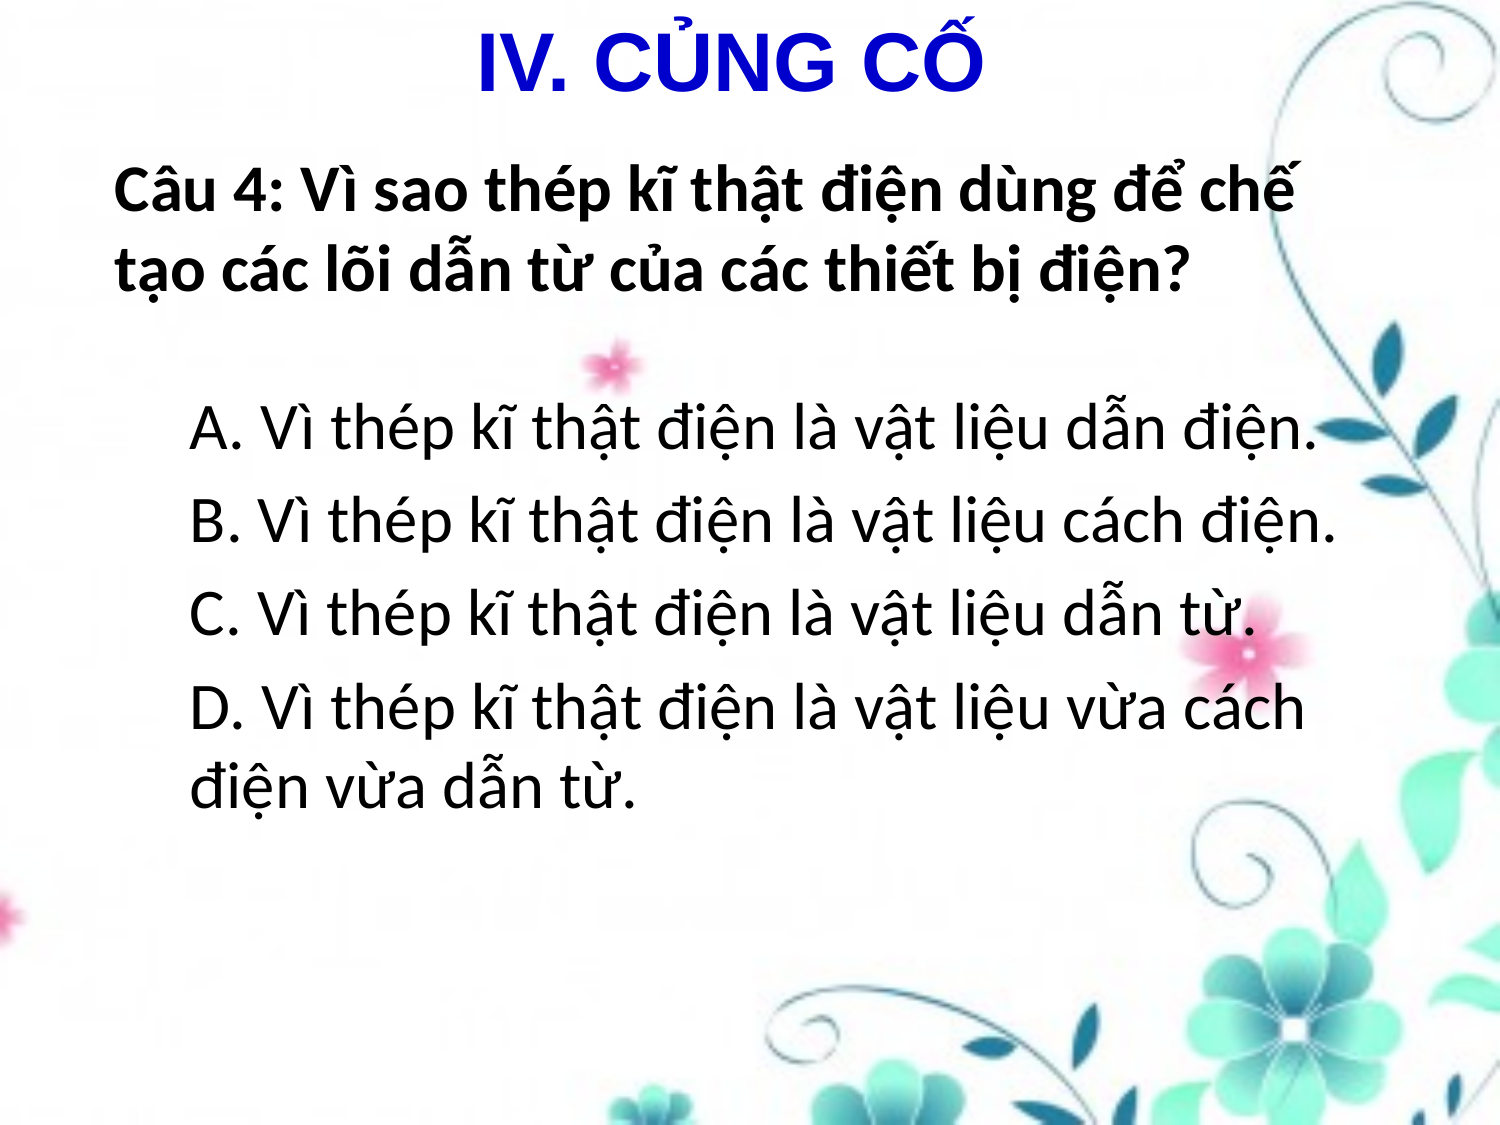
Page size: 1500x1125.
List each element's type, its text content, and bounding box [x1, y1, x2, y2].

text_box Câu 4: Vì sao thép kĩ thật điện dùng để chế tạo các lõi dẫn từ của các thiết bị điện? [99, 137, 1338, 313]
title IV. CỦNG CỐ [50, 0, 1413, 116]
list A. Vì thép kĩ thật điện là vật liệu dẫn điện. B. Vì thép kĩ thật điện là vật liệu cách điện. C. Vì thép kĩ thật điện là vật liệu dẫn từ. D. Vì thép kĩ thật điện là vật liệu vừa cách điện vừa dẫn từ. [174, 375, 1450, 930]
picture [0, 0, 1500, 1125]
